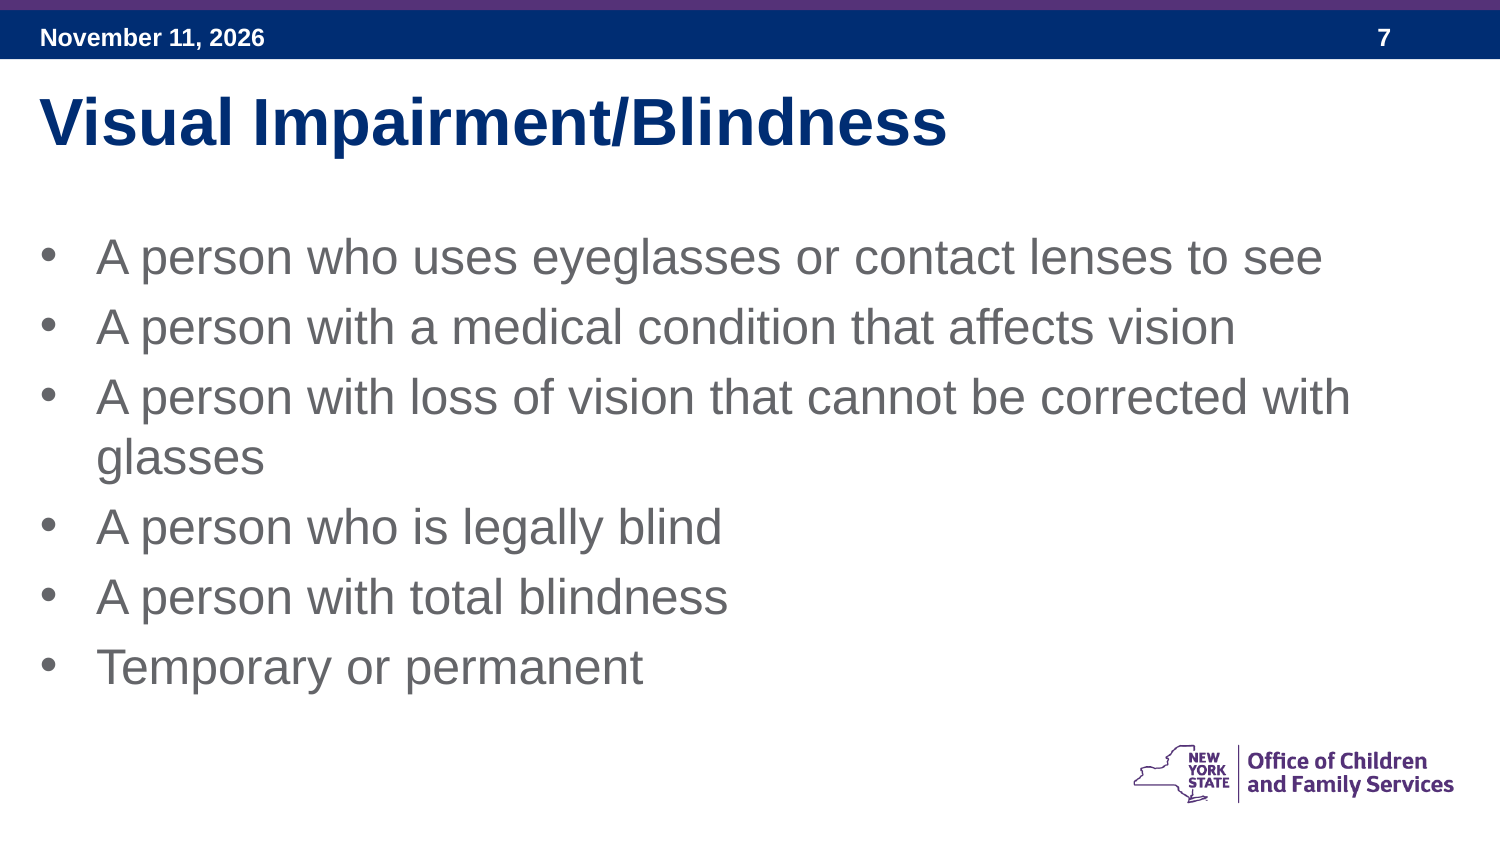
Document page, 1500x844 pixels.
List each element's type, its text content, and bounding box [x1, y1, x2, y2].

list A person who uses eyeglasses or contact lenses to see A person with a medical condition that affects vision A person with loss of vision that cannot be corrected with glasses A person who is legally blind A person with total blindness Temporary or permanent [24, 217, 1450, 722]
picture [1123, 734, 1463, 813]
list Visual Impairment/Blindness [24, 71, 1450, 177]
